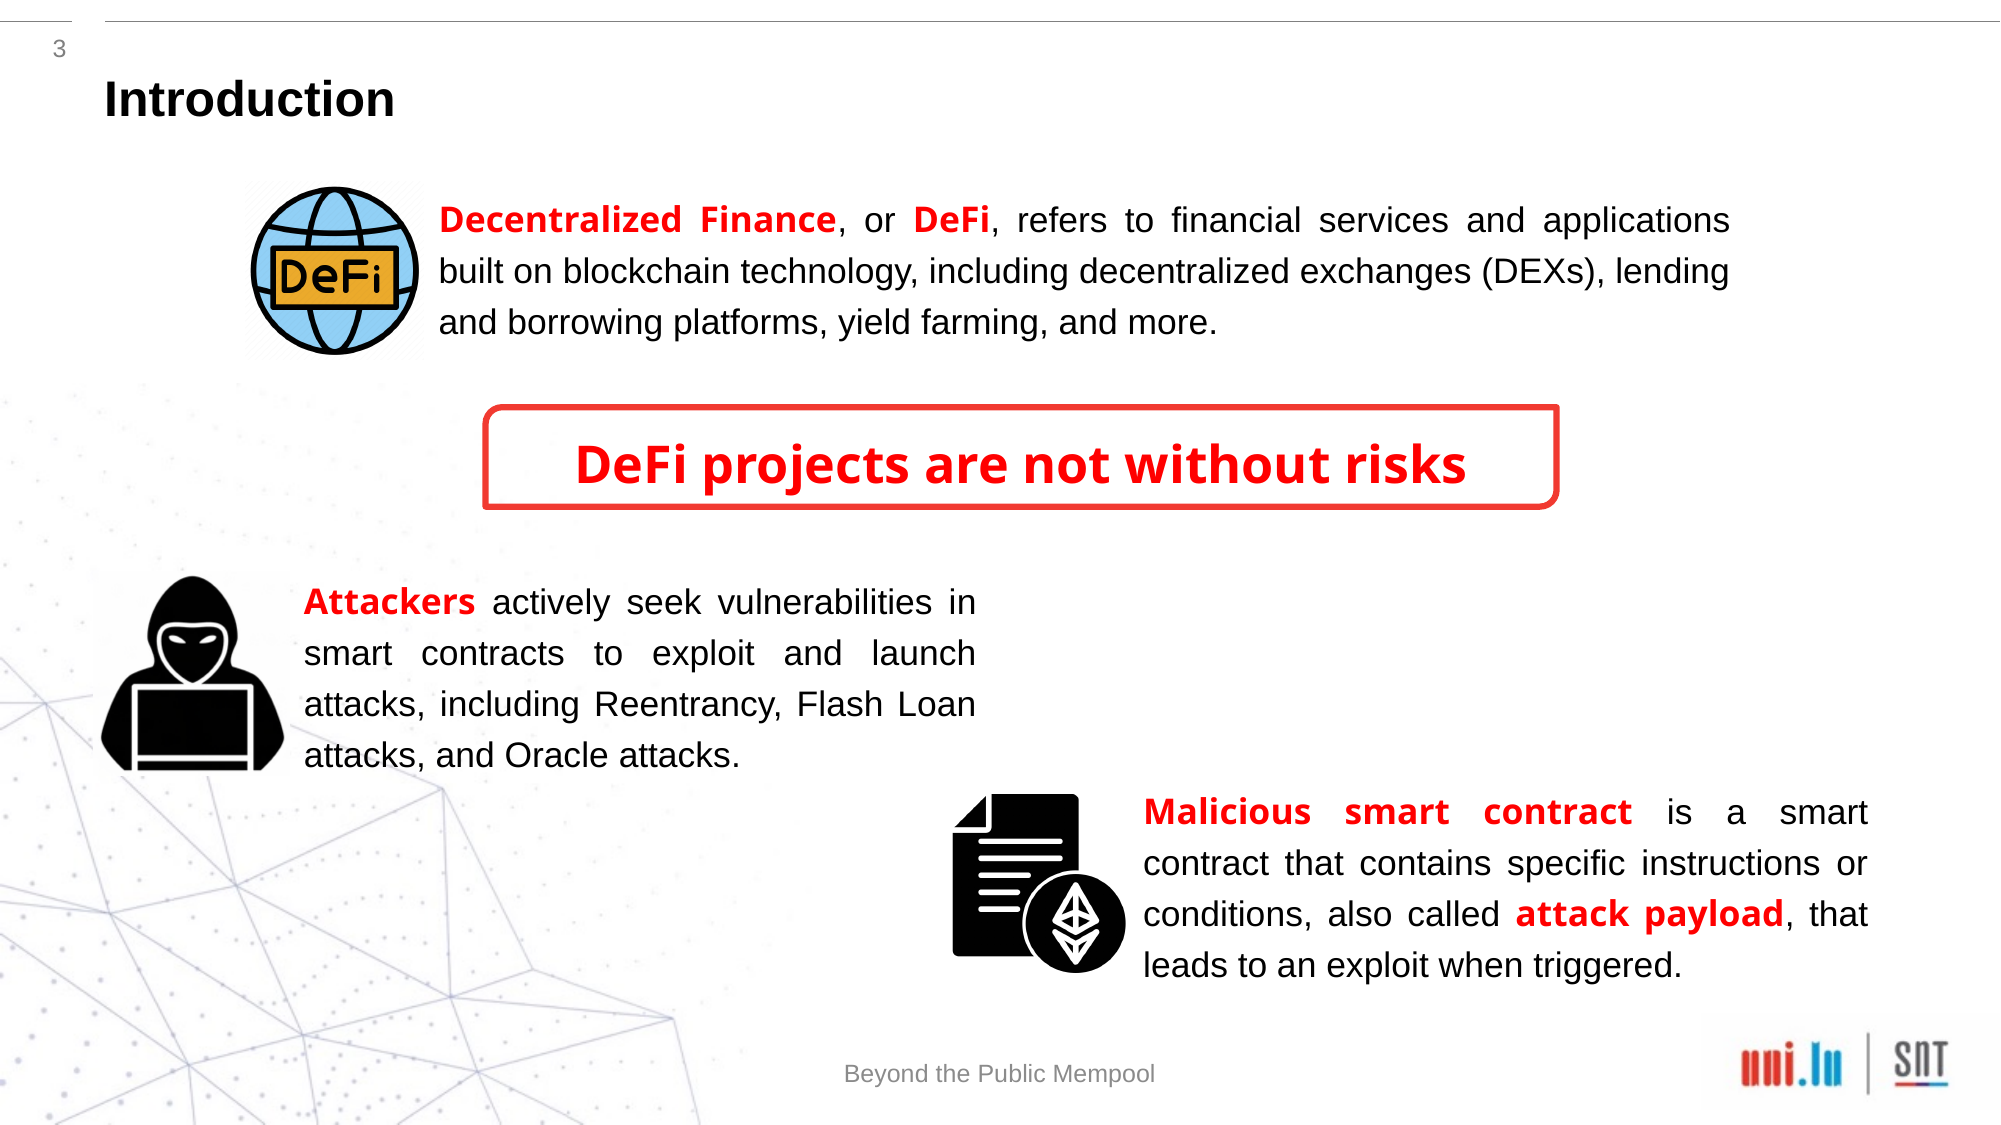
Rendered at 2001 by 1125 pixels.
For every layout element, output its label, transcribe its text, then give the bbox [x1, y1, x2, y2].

picture [1701, 1013, 2000, 1110]
text_box Malicious smart contract is a smart contract that contains specific instructions or conditions, also called attack payload, that leads to an exploit when triggered. [1128, 772, 1884, 992]
picture [949, 794, 1129, 973]
picture [245, 181, 424, 360]
text_box Attackers actively seek vulnerabilities in smart contracts to exploit and launch attacks, including Reentrancy, Flash Loan attacks, and Oracle attacks. [289, 563, 992, 783]
text_box Decentralized Finance, or DeFi, refers to financial services and applications built on blockchain technology, including decentralized exchanges (DEXs), lending and borrowing platforms, yield farming, and more. [424, 181, 1746, 350]
picture [0, 383, 900, 1125]
text_box DeFi projects are not without risks [485, 407, 1557, 507]
title Introduction [89, 59, 1863, 141]
footer Beyond the Public Mempool [662, 1042, 1338, 1103]
